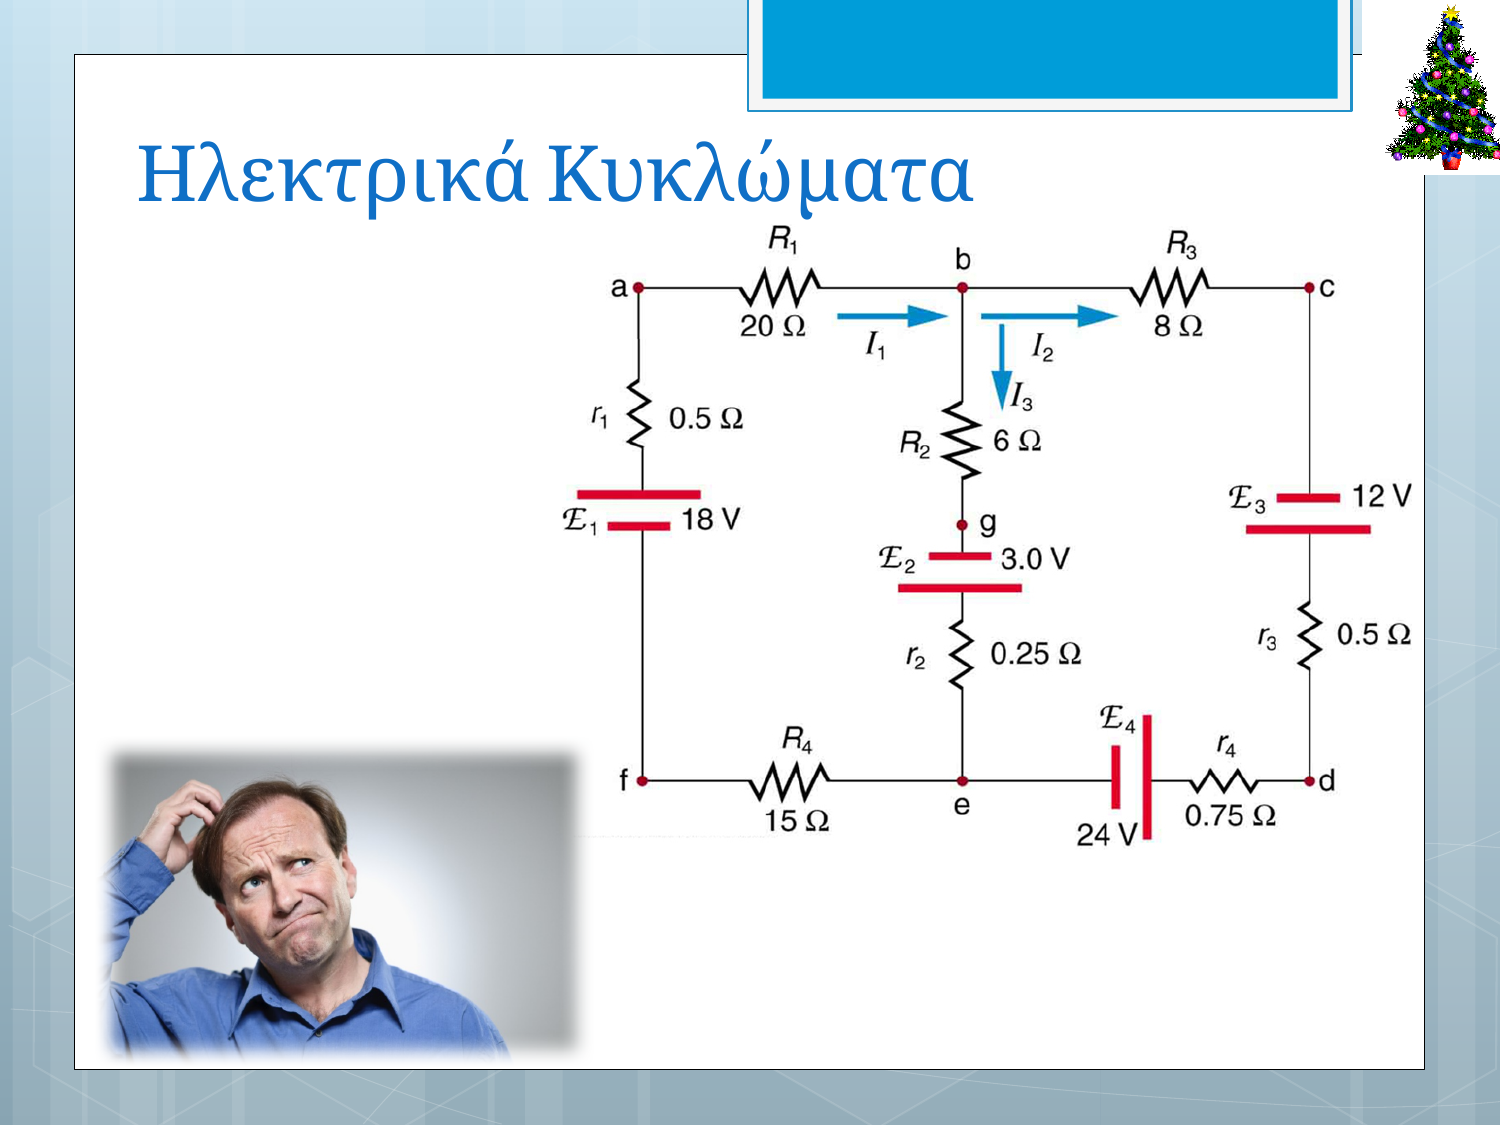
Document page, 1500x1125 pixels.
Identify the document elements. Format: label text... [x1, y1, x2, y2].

picture [93, 224, 1413, 1068]
picture [1362, 0, 1500, 176]
title Ηλεκτρικά Κυκλώματα [121, 116, 1338, 225]
